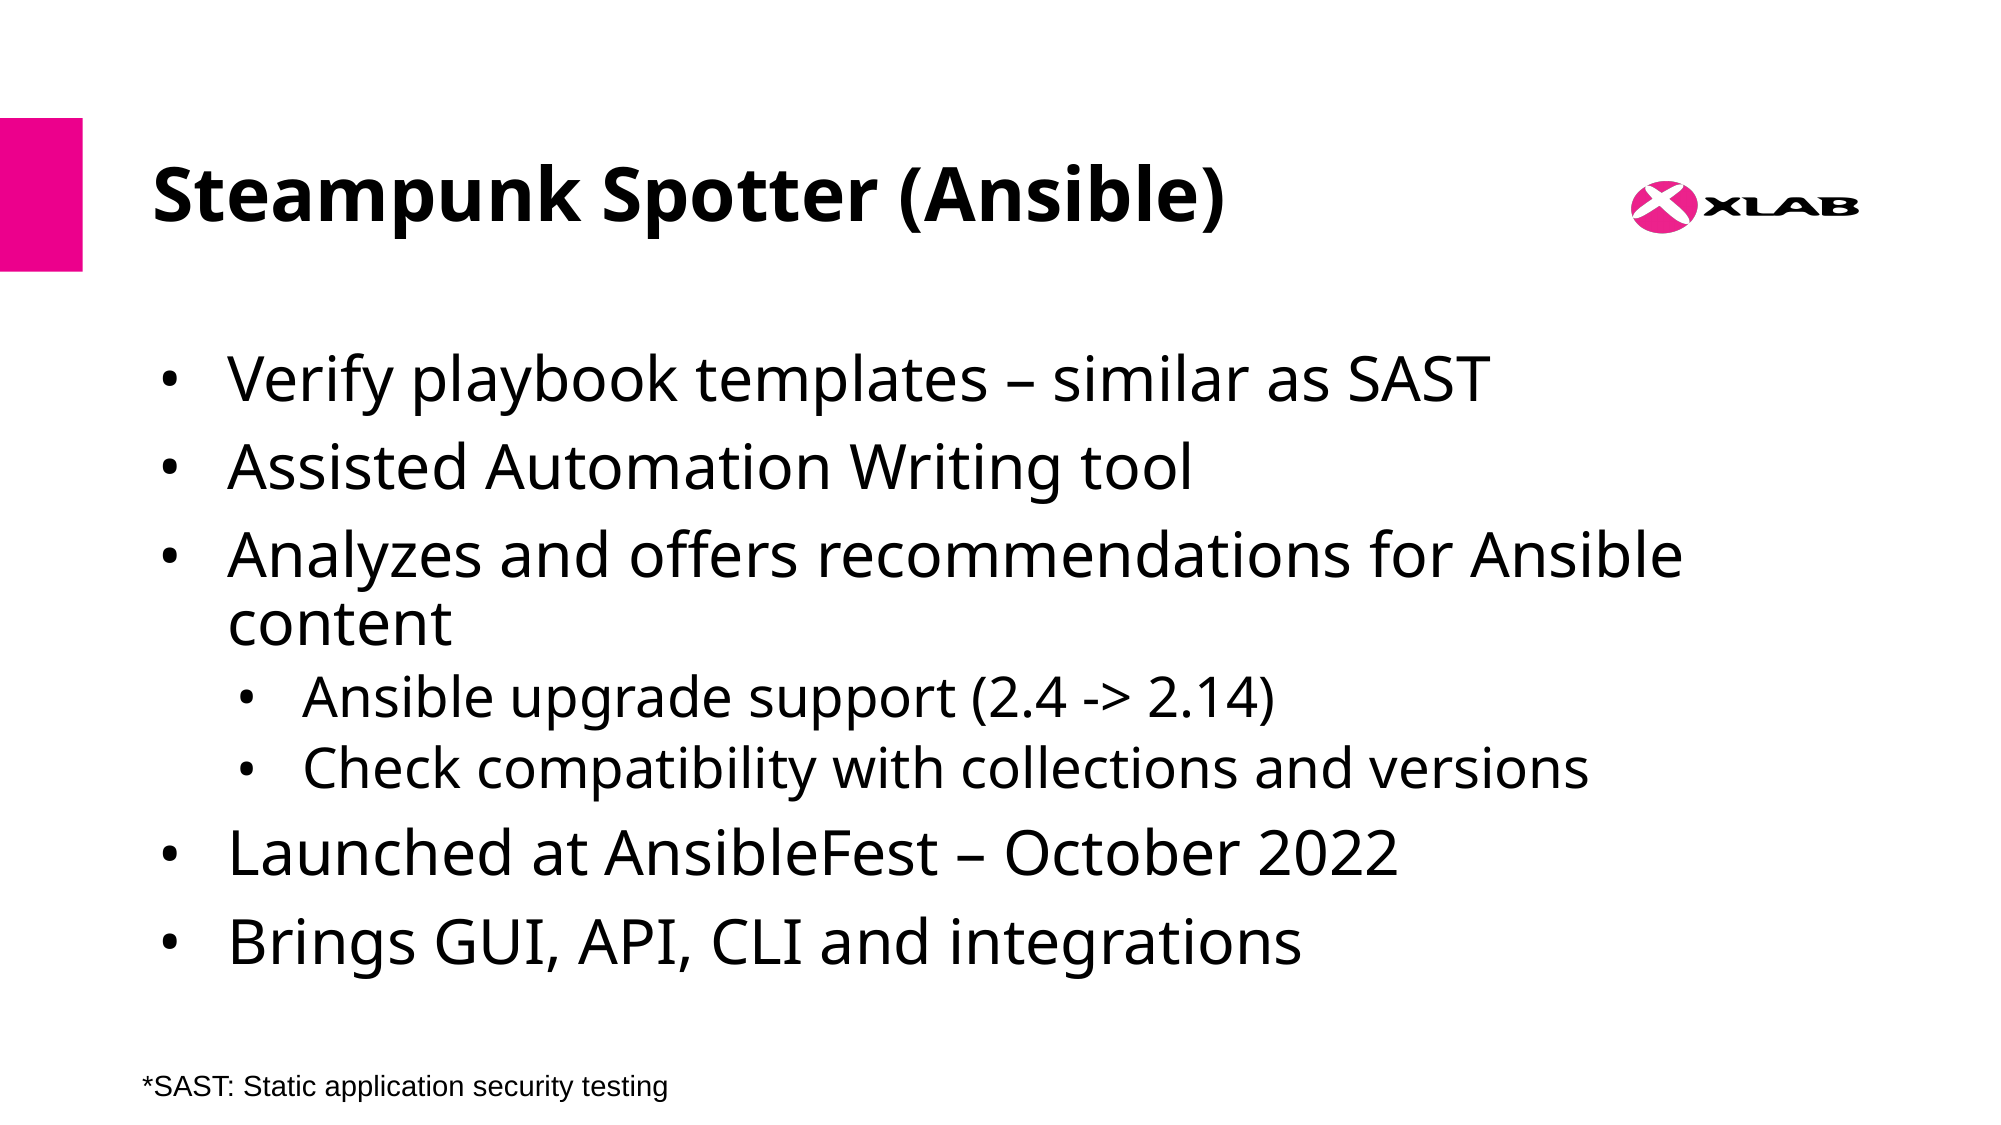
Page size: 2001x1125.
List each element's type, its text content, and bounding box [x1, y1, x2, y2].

list Verify playbook templates – similar as SAST Assisted Automation Writing tool Analyzes and offers recommendations for Ansible content Ansible upgrade support (2.4 -> 2.14) Check compatibility with collections and versions Launched at AnsibleFest – October 2022 Brings GUI, API, CLI and integrations [137, 332, 1863, 988]
text_box *SAST: Static application security testing [127, 1060, 1702, 1110]
title Steampunk Spotter (Ansible) [137, 141, 1524, 238]
picture [1628, 177, 1863, 237]
